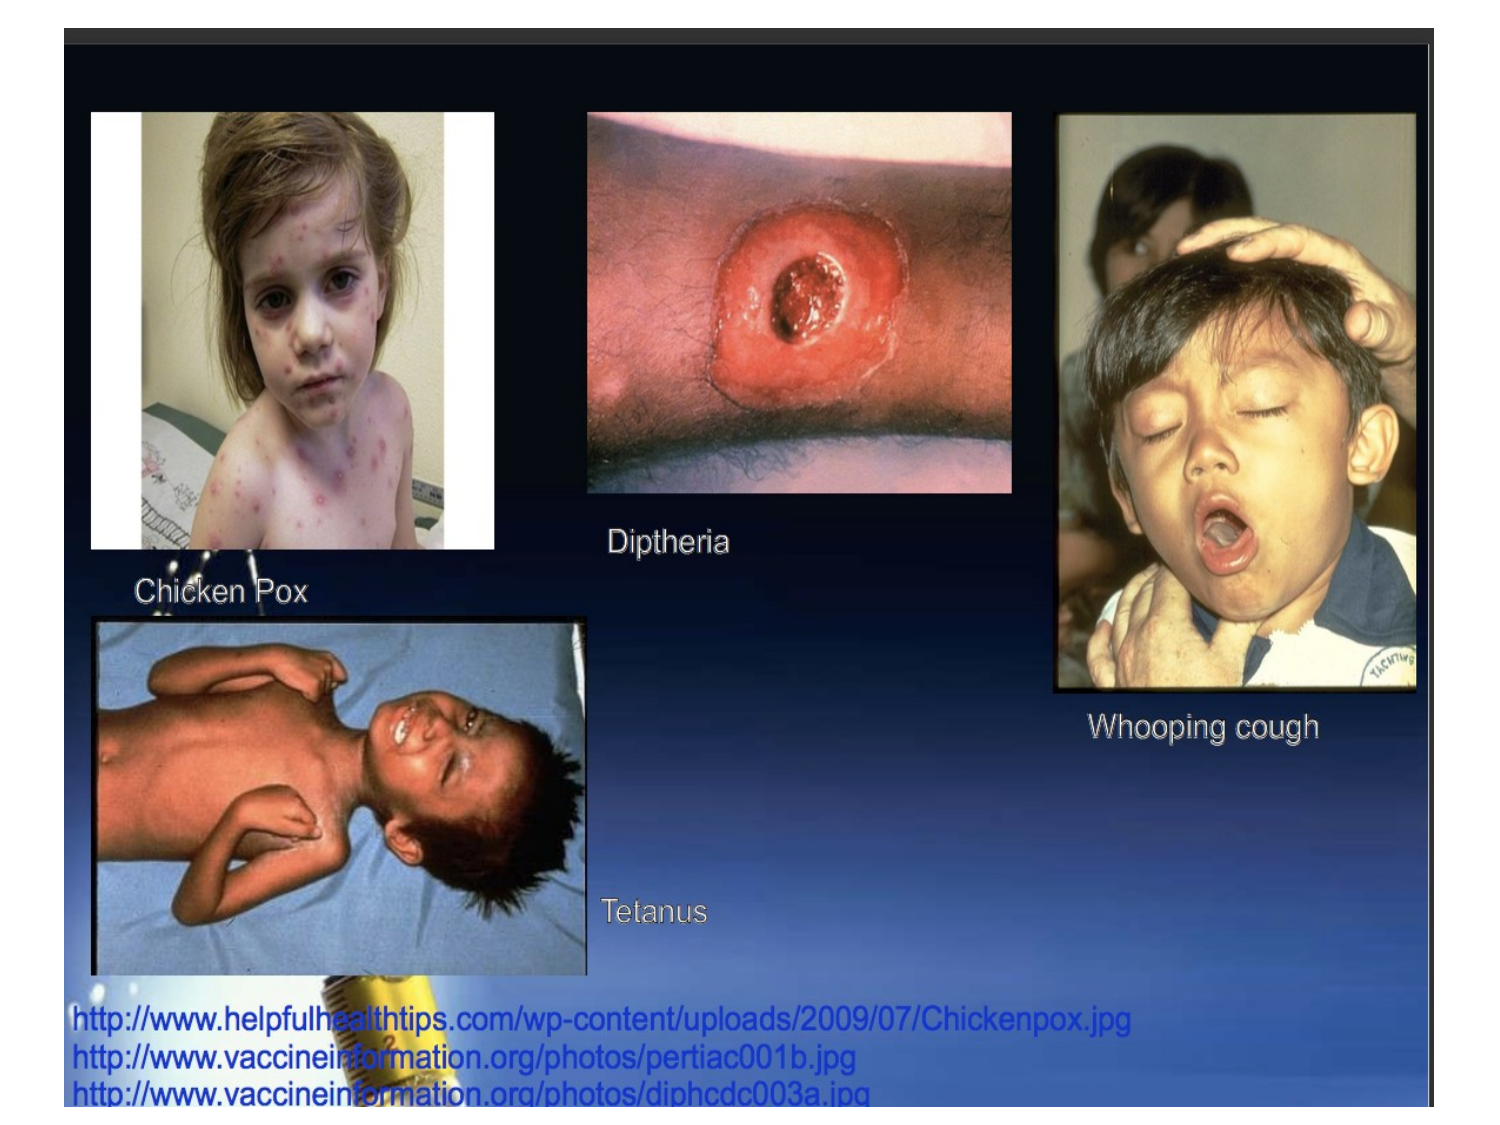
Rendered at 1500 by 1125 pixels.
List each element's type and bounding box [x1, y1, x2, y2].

text_box [64, 28, 1434, 1107]
